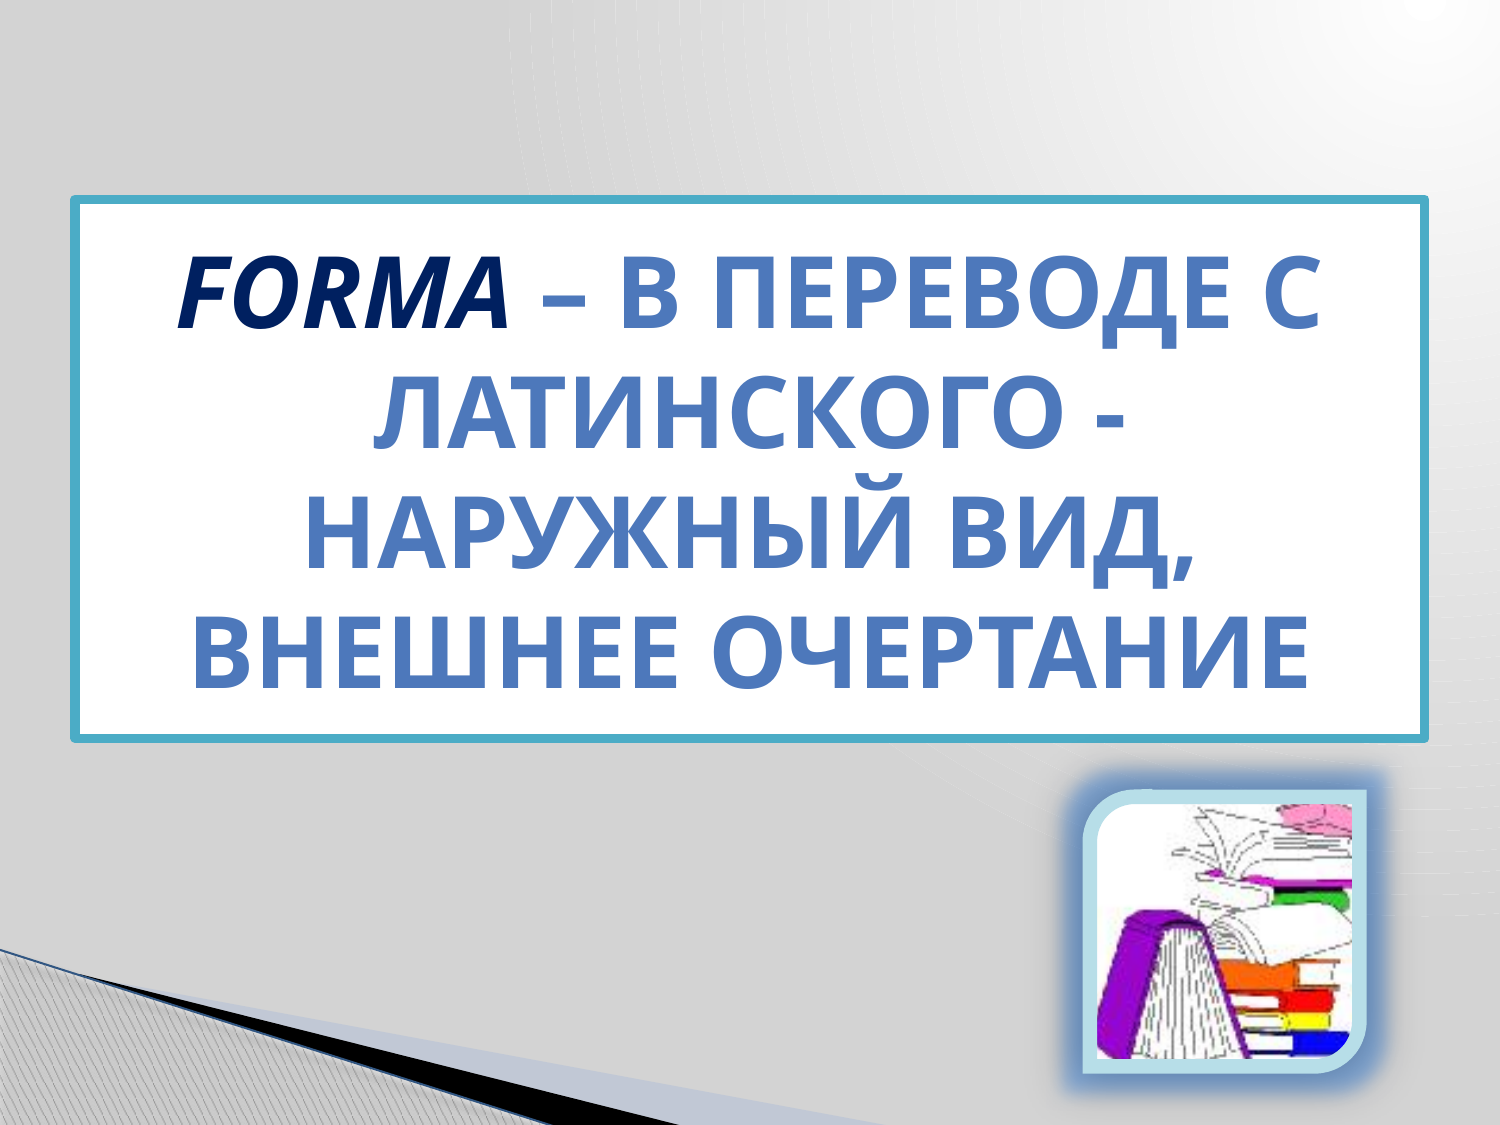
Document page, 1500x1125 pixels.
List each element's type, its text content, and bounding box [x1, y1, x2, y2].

picture [1089, 796, 1360, 1067]
title Forma – в переводе с латинского - наружный вид, внешнее очертание [70, 195, 1429, 743]
